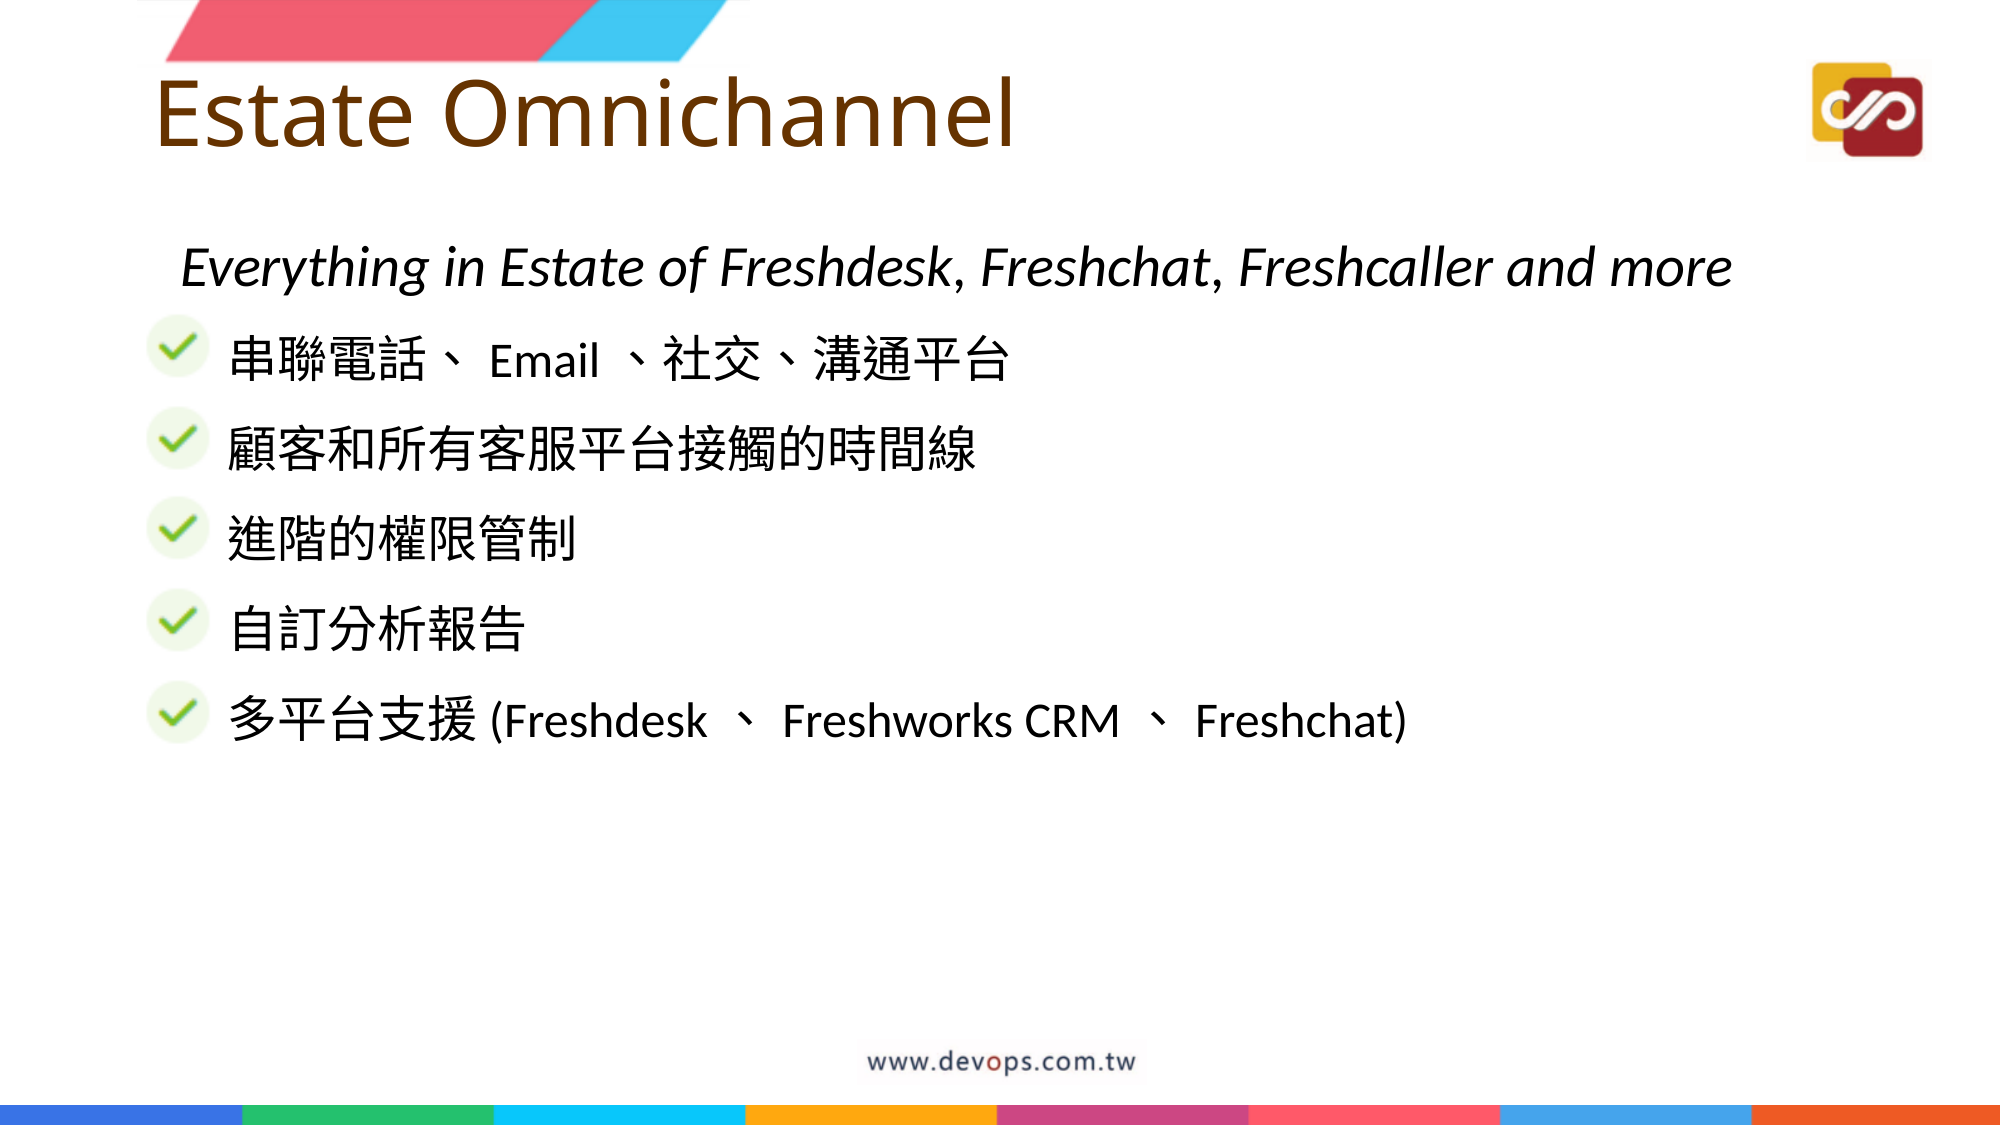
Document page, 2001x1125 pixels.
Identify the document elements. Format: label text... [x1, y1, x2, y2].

picture [137, 0, 750, 59]
picture [746, 1105, 2000, 1125]
picture [140, 288, 220, 746]
text_box Everything in Estate of Freshdesk, Freshchat, Freshcaller and more 串聯電話、Email、社交、溝通平台 顧客和所有客服平台接觸的時間線 進階的權限管制 自訂分析報告 多平台支援(Freshdesk、Freshworks CRM、Freshchat) [165, 185, 1836, 1026]
picture [857, 1039, 1147, 1085]
picture [0, 1105, 494, 1125]
picture [1863, 59, 1932, 162]
title Estate Omnichannel [137, 59, 1863, 278]
